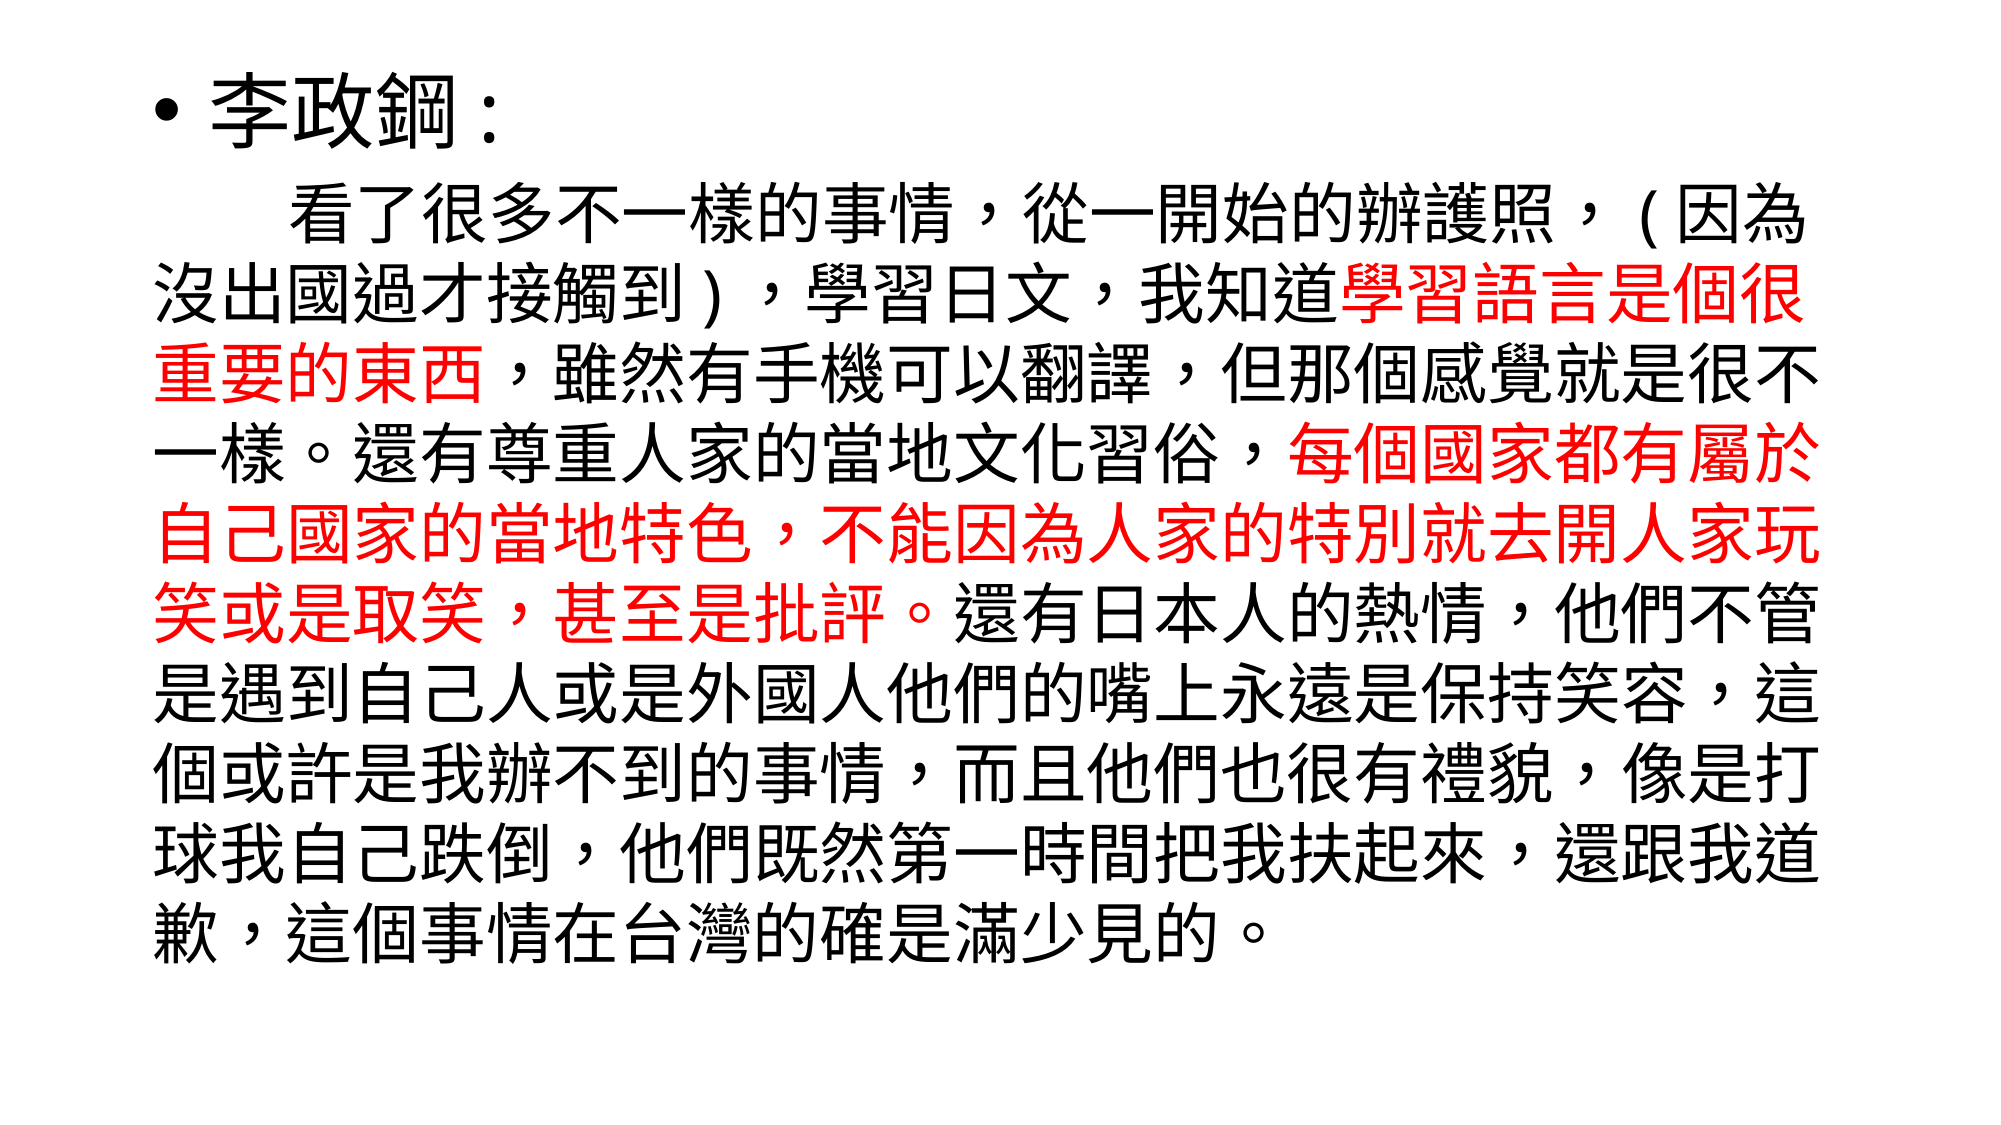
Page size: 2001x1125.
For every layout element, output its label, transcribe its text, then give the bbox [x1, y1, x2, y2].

list 李政鋼: 看了很多不一樣的事情，從一開始的辦護照，(因為沒出國過才接觸到)，學習日文，我知道學習語言是個很重要的東西，雖然有手機可以翻譯，但那個感覺就是很不一樣。還有尊重人家的當地文化習俗，每個國家都有屬於自己國家的當地特色，不能因為人家的特別就去開人家玩笑或是取笑，甚至是批評。還有日本人的熱情，他們不管是遇到自己人或是外國人他們的嘴上永遠是保持笑容，這個或許是我辦不到的事情，而且他們也很有禮貌，像是打球我自己跌倒，他們既然第一時間把我扶起來，還跟我道歉，這個事情在台灣的確是滿少見的。 [137, 51, 1863, 1014]
